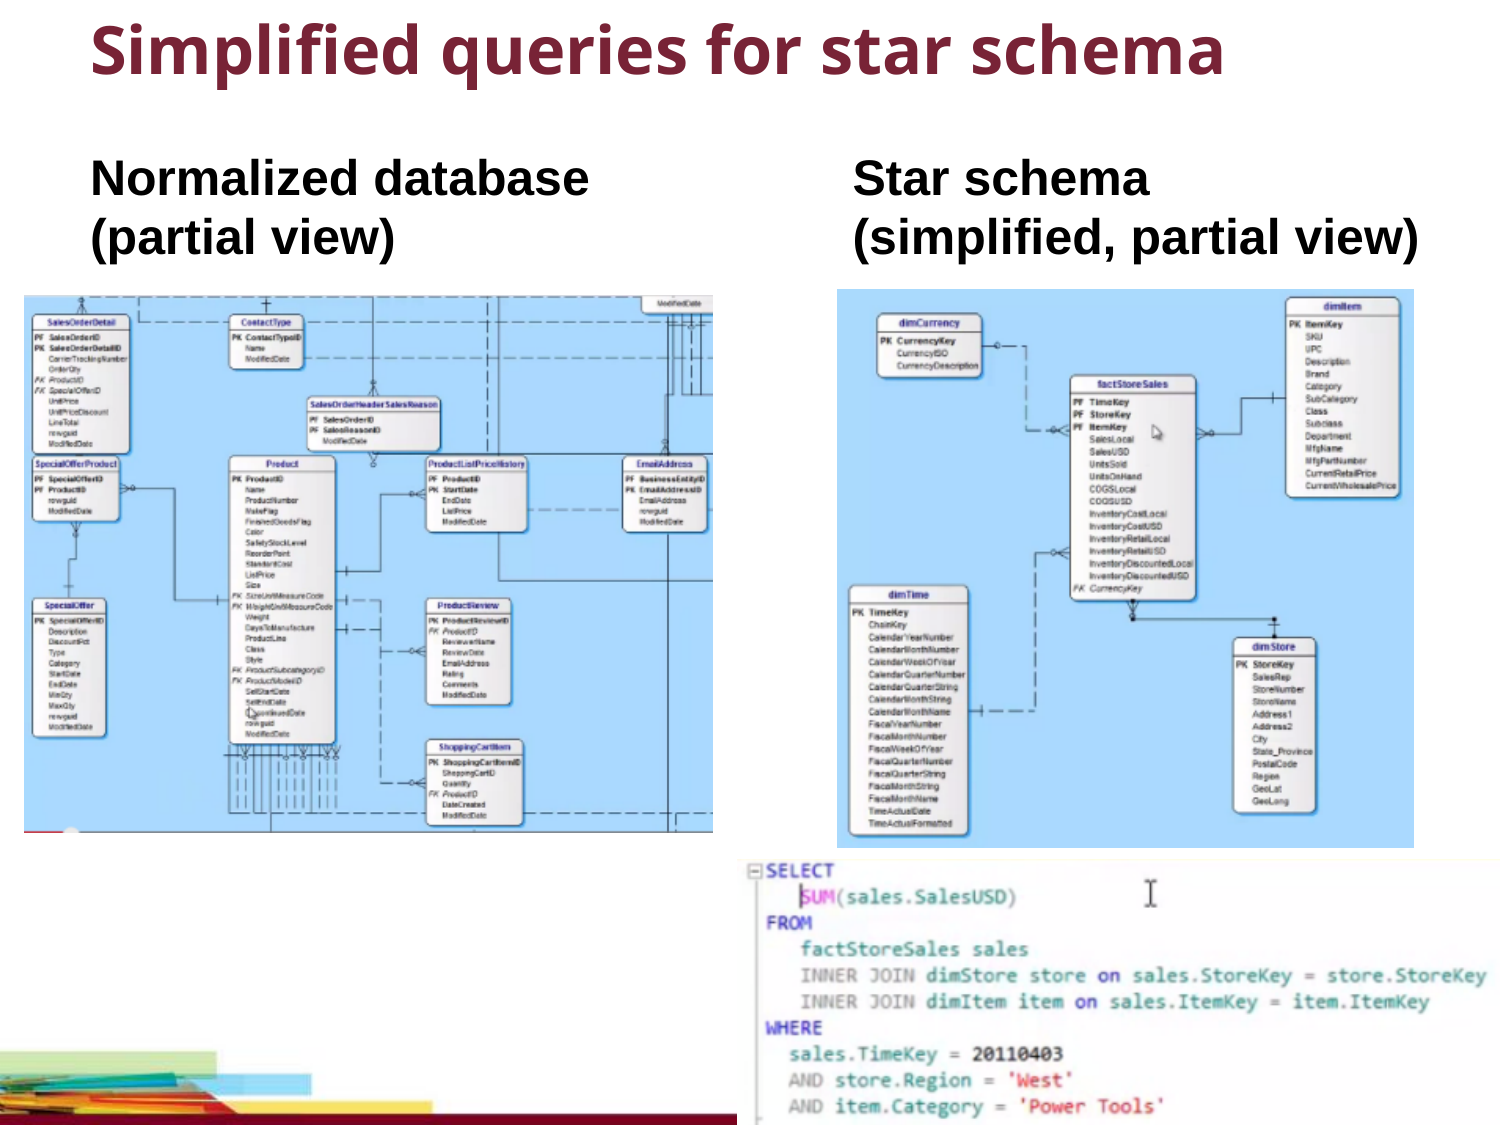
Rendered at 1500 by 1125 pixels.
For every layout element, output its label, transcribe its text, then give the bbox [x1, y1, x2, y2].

list Star schema (simplified, partial view) [837, 167, 1463, 273]
picture [0, 0, 1500, 1125]
title Simplified queries for star schema [75, 0, 1425, 105]
list Normalized database (partial view) [75, 167, 738, 273]
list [24, 295, 713, 834]
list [837, 289, 1414, 848]
